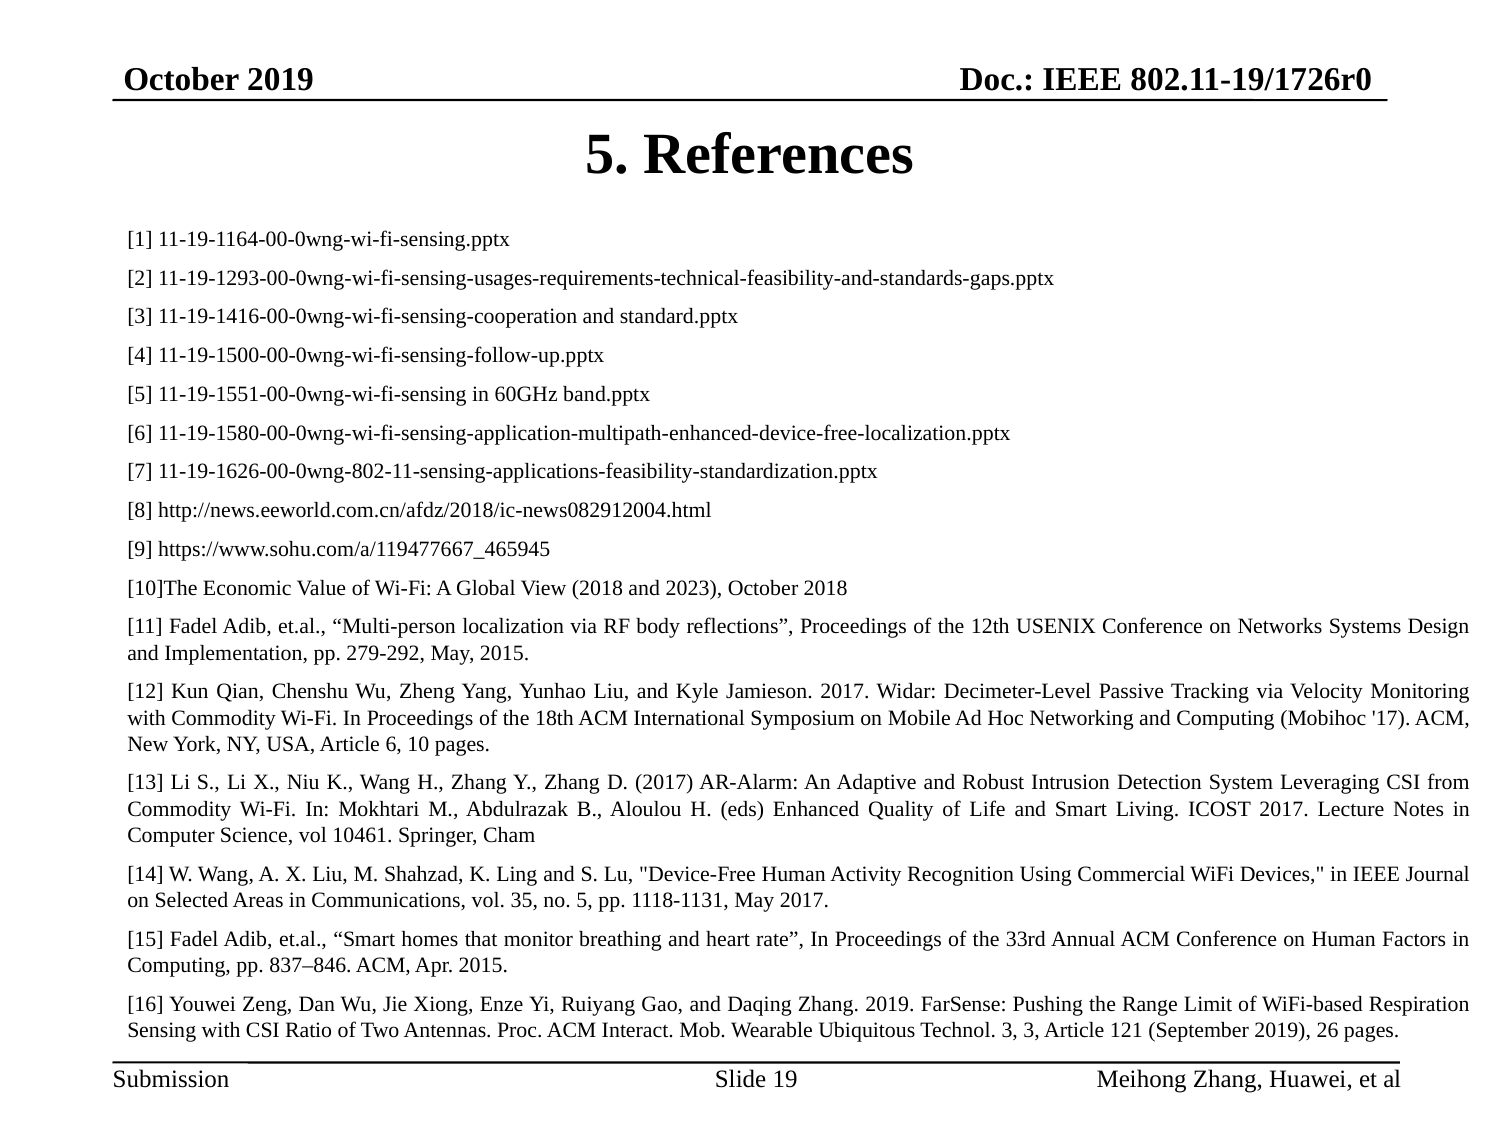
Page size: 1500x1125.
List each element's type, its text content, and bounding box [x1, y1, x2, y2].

title 5. References [112, 112, 1388, 188]
slide_number Slide 19 [712, 1061, 800, 1093]
text_box [1] 11-19-1164-00-0wng-wi-fi-sensing.pptx [2] 11-19-1293-00-0wng-wi-fi-sensing-usages-requirements-technical-feasibility-and-standards-gaps.pptx [3] 11-19-1416-00-0wng-wi-fi-sensing-cooperation and standard.pptx [4] 11-19-1500-00-0wng-wi-fi-sensing-follow-up.pptx [5] 11-19-1551-00-0wng-wi-fi-sensing in 60GHz band.pptx [6] 11-19-1580-00-0wng-wi-fi-sensing-application-multipath-enhanced-device-free-localization.pptx [7] 11-19-1626-00-0wng-802-11-sensing-applications-feasibility-standardization.pptx [8] http://news.eeworld.com.cn/afdz/2018/ic-news082912004.html [9] https://www.sohu.com/a/119477667_465945 [10]The Economic Value of Wi-Fi: A Global View (2018 and 2023), October 2018 [11] Fadel Adib, et.al., “Multi-person localization via RF body reflections”, Proceedings of the 12th USENIX Conference on Networks Systems Design and Implementation, pp. 279-292, May, 2015. [12] Kun Qian, Chenshu Wu, Zheng Yang, Yunhao Liu, and Kyle Jamieson. 2017. Widar: Decimeter-Level Passive Tracking via Velocity Monitoring with Commodity Wi-Fi. In Proceedings of the 18th ACM International Symposium on Mobile Ad Hoc Networking and Computing (Mobihoc '17). ACM, New York, NY, USA, Article 6, 10 pages. [13] Li S., Li X., Niu K., Wang H., Zhang Y., Zhang D. (2017) AR-Alarm: An Adaptive and Robust Intrusion Detection System Leveraging CSI from Commodity Wi-Fi. In: Mokhtari M., Abdulrazak B., Aloulou H. (eds) Enhanced Quality of Life and Smart Living. ICOST 2017. Lecture Notes in Computer Science, vol 10461. Springer, Cham [14] W. Wang, A. X. Liu, M. Shahzad, K. Ling and S. Lu, "Device-Free Human Activity Recognition Using Commercial WiFi Devices," in IEEE Journal on Selected Areas in Communications, vol. 35, no. 5, pp. 1118-1131, May 2017. [15] Fadel Adib, et.al., “Smart homes that monitor breathing and heart rate”, In Proceedings of the 33rd Annual ACM Conference on Human Factors in Computing, pp. 837–846. ACM, Apr. 2015. [16] Youwei Zeng, Dan Wu, Jie Xiong, Enze Yi, Ruiyang Gao, and Daqing Zhang. 2019. FarSense: Pushing the Range Limit of WiFi-based Respiration Sensing with CSI Ratio of Two Antennas. Proc. ACM Interact. Mob. Wearable Ubiquitous Technol. 3, 3, Article 121 (September 2019), 26 pages. [112, 217, 1488, 1038]
footer Meihong Zhang, Huawei, et al [949, 1061, 1402, 1093]
